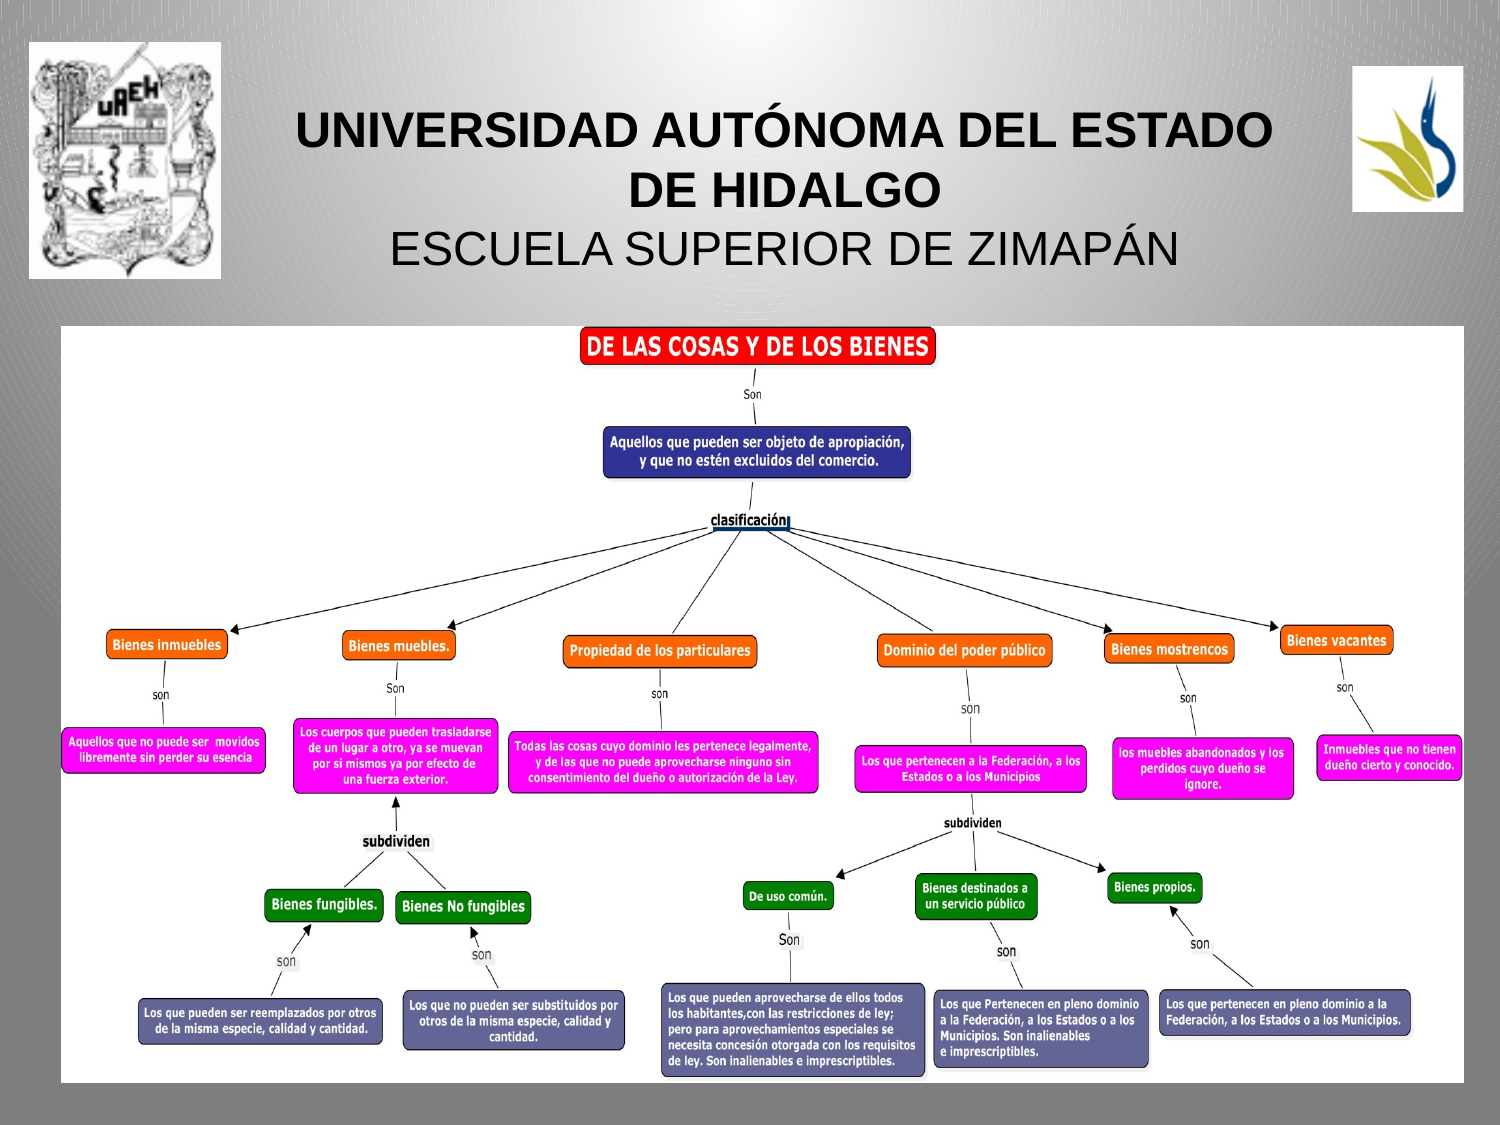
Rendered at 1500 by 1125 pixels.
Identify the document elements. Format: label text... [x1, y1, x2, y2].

picture [29, 42, 221, 280]
picture [1352, 66, 1464, 213]
text_box UNIVERSIDAD AUTÓNOMA DEL ESTADO DE HIDALGO ESCUELA SUPERIOR DE ZIMAPÁN [242, 90, 1329, 283]
picture [60, 326, 1464, 1083]
